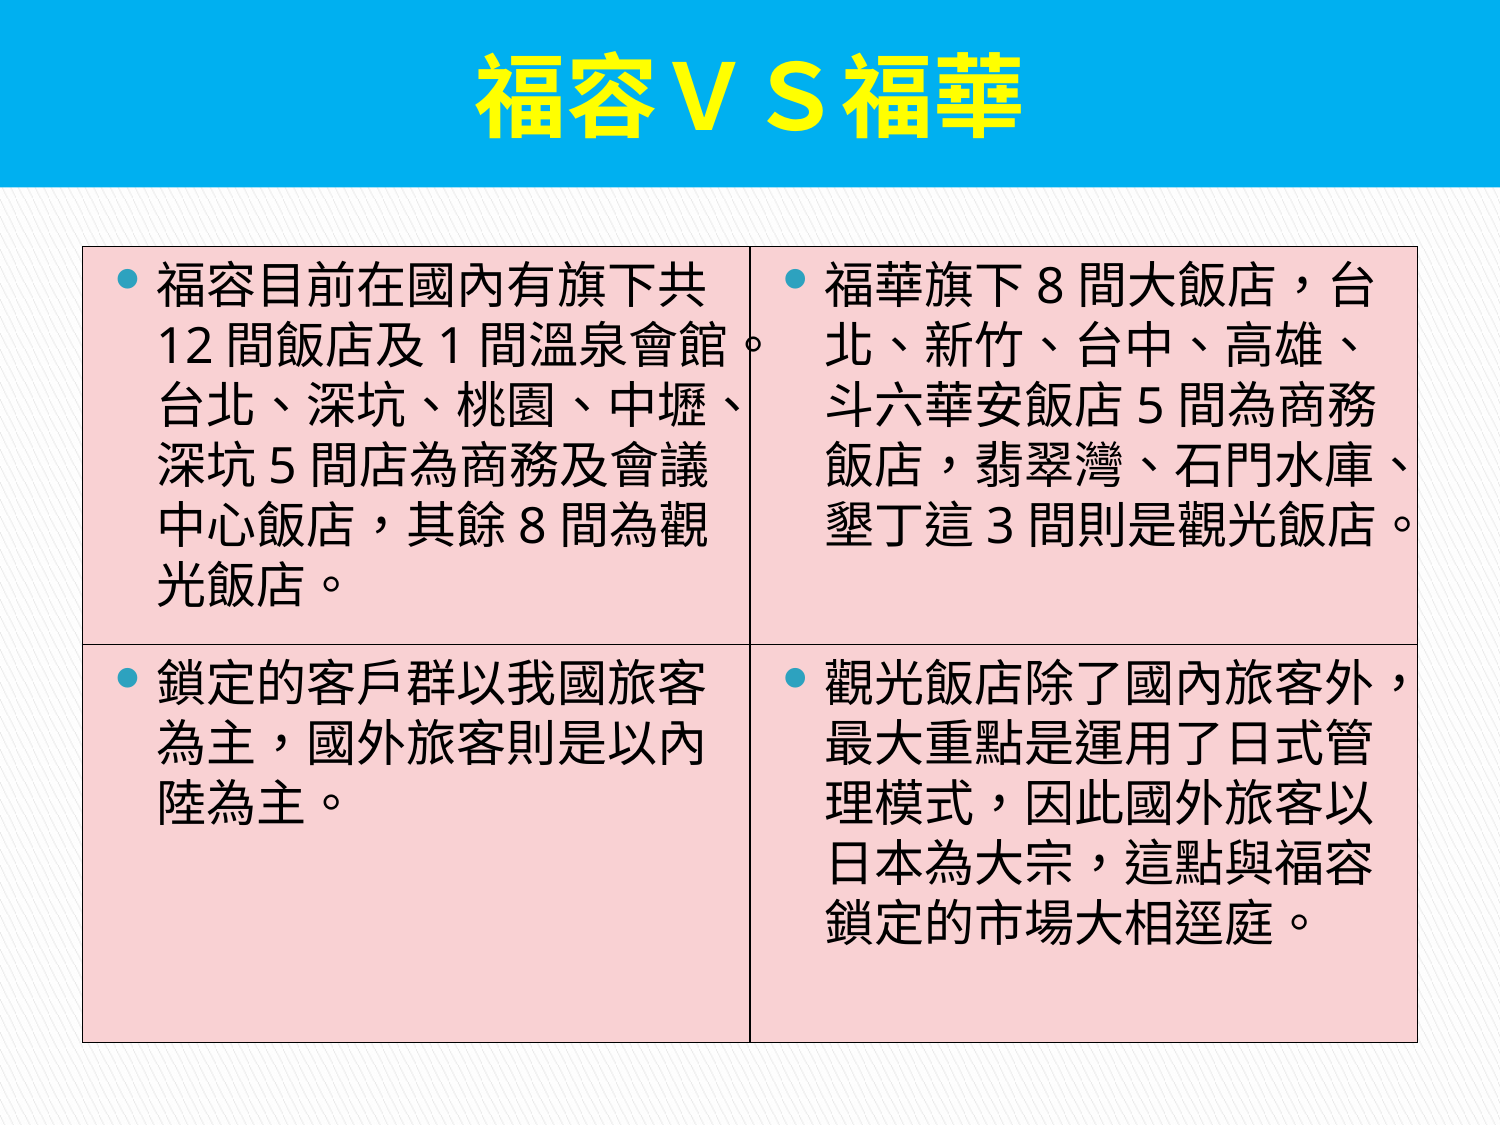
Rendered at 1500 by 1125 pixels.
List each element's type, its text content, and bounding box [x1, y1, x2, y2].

list 福華旗下8間大飯店，台北、新竹、台中、高雄、斗六華安飯店5間為商務飯店，翡翠灣、石門水庫、墾丁這3間則是觀光飯店。 [750, 246, 1418, 644]
list 福容目前在國內有旗下共12間飯店及1間溫泉會館。台北、深坑、桃園、中壢、深坑5間店為商務及會議中心飯店，其餘8間為觀光飯店。 [82, 246, 750, 645]
list 鎖定的客戶群以我國旅客為主，國外旅客則是以內陸為主。 [82, 645, 750, 1043]
list 觀光飯店除了國內旅客外，最大重點是運用了日式管理模式，因此國外旅客以日本為大宗，這點與福容鎖定的市場大相逕庭。 [750, 644, 1418, 1043]
title 福容ＶＳ福華 [0, 0, 1500, 188]
